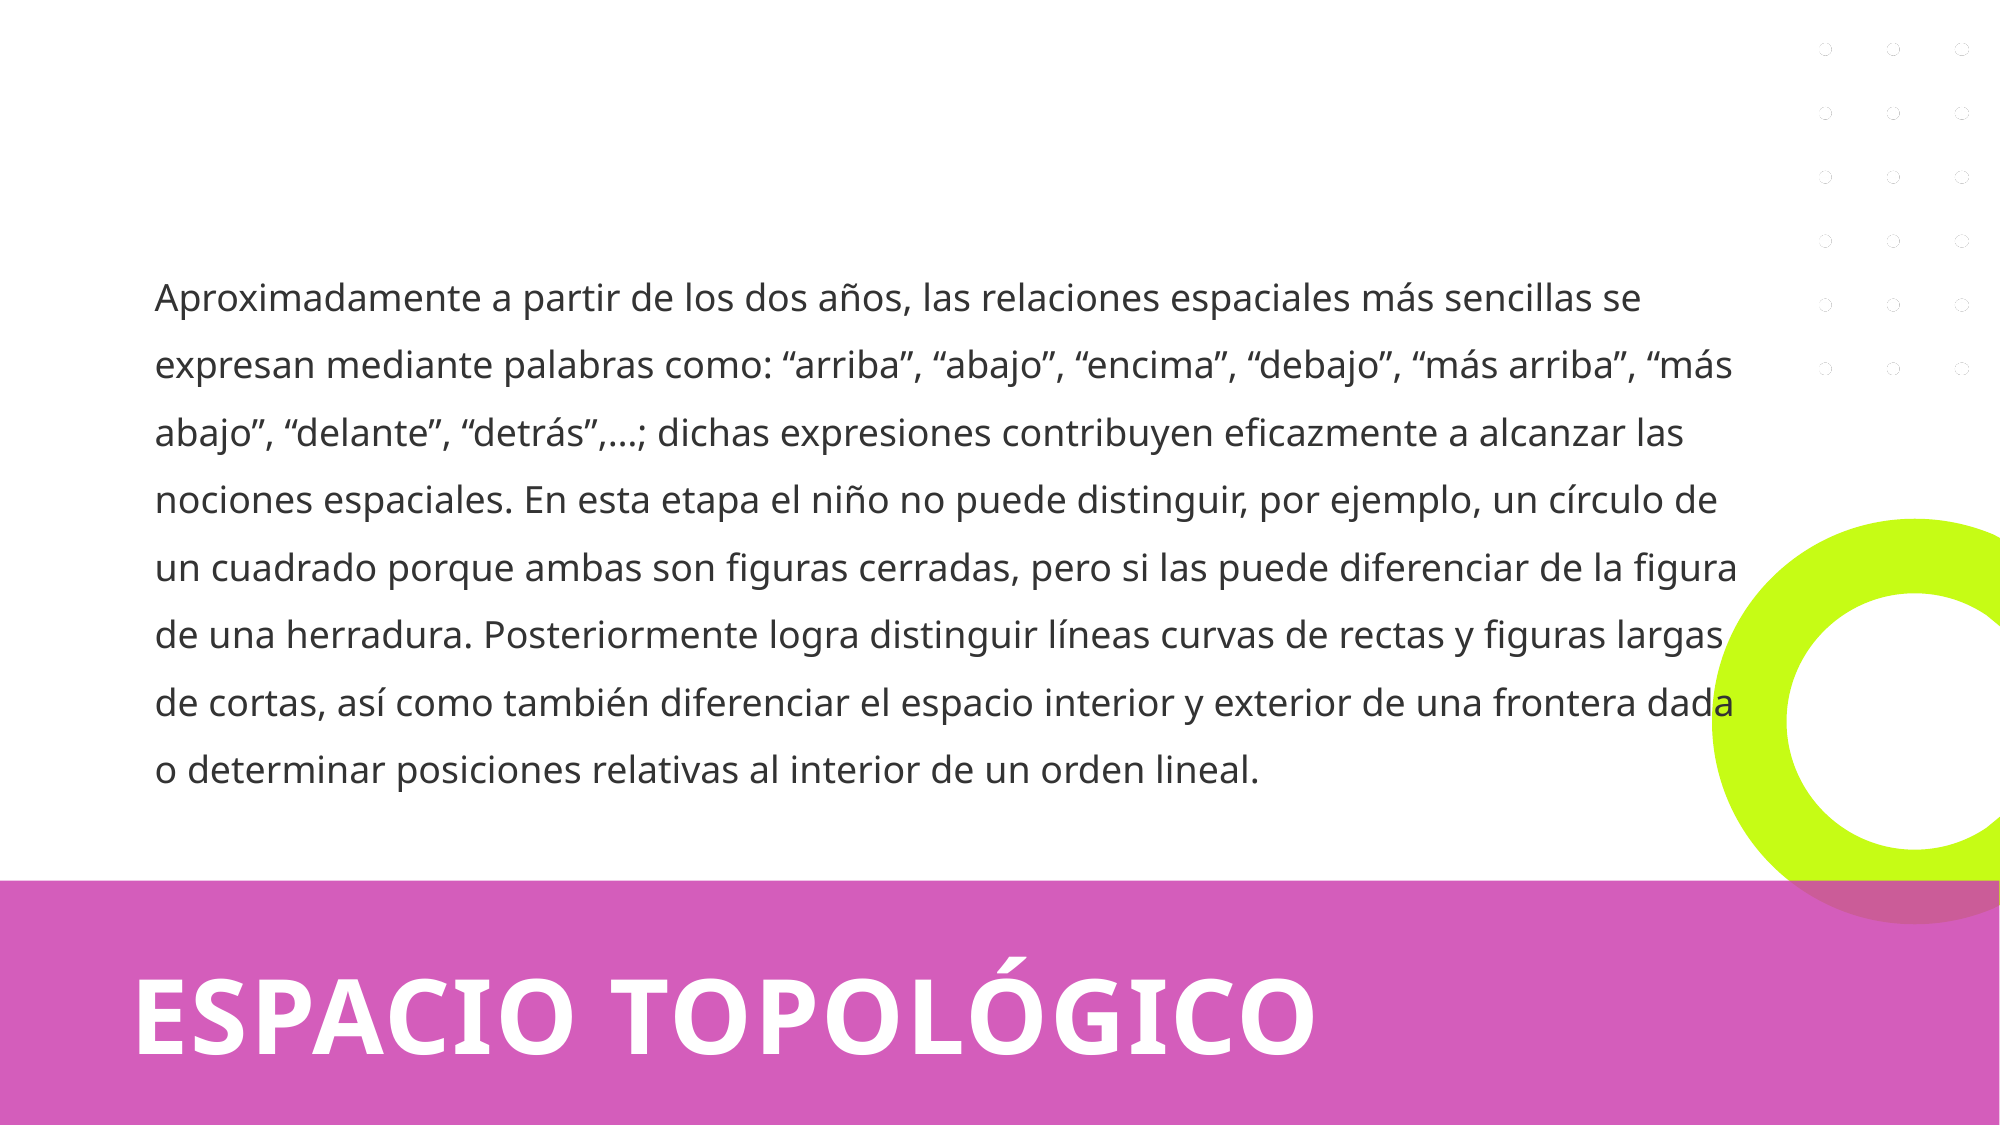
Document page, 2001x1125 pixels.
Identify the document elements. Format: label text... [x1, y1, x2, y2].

title ESPACIO TOPOLÓGICO [0, 880, 2000, 1125]
text_box [1726, 517, 2000, 880]
text_box Aproximadamente a partir de los dos años, las relaciones espaciales más sencillas se expresan mediante palabras como: “arriba”, “abajo”, “encima”, “debajo”, “más arriba”, “más abajo”, “delante”, “detrás”,…; dichas expresiones contribuyen eficazmente a alcanzar las nociones espaciales. En esta etapa el niño no puede distinguir, por ejemplo, un círculo de un cuadrado porque ambas son figuras cerradas, pero si las puede diferenciar de la figura de una herradura. Posteriormente logra distinguir líneas curvas de rectas y figuras largas de cortas, así como también diferenciar el espacio interior y exterior de una frontera dada o determinar posiciones relativas al interior de un orden lineal. [139, 243, 1772, 799]
picture [1819, 43, 2000, 375]
